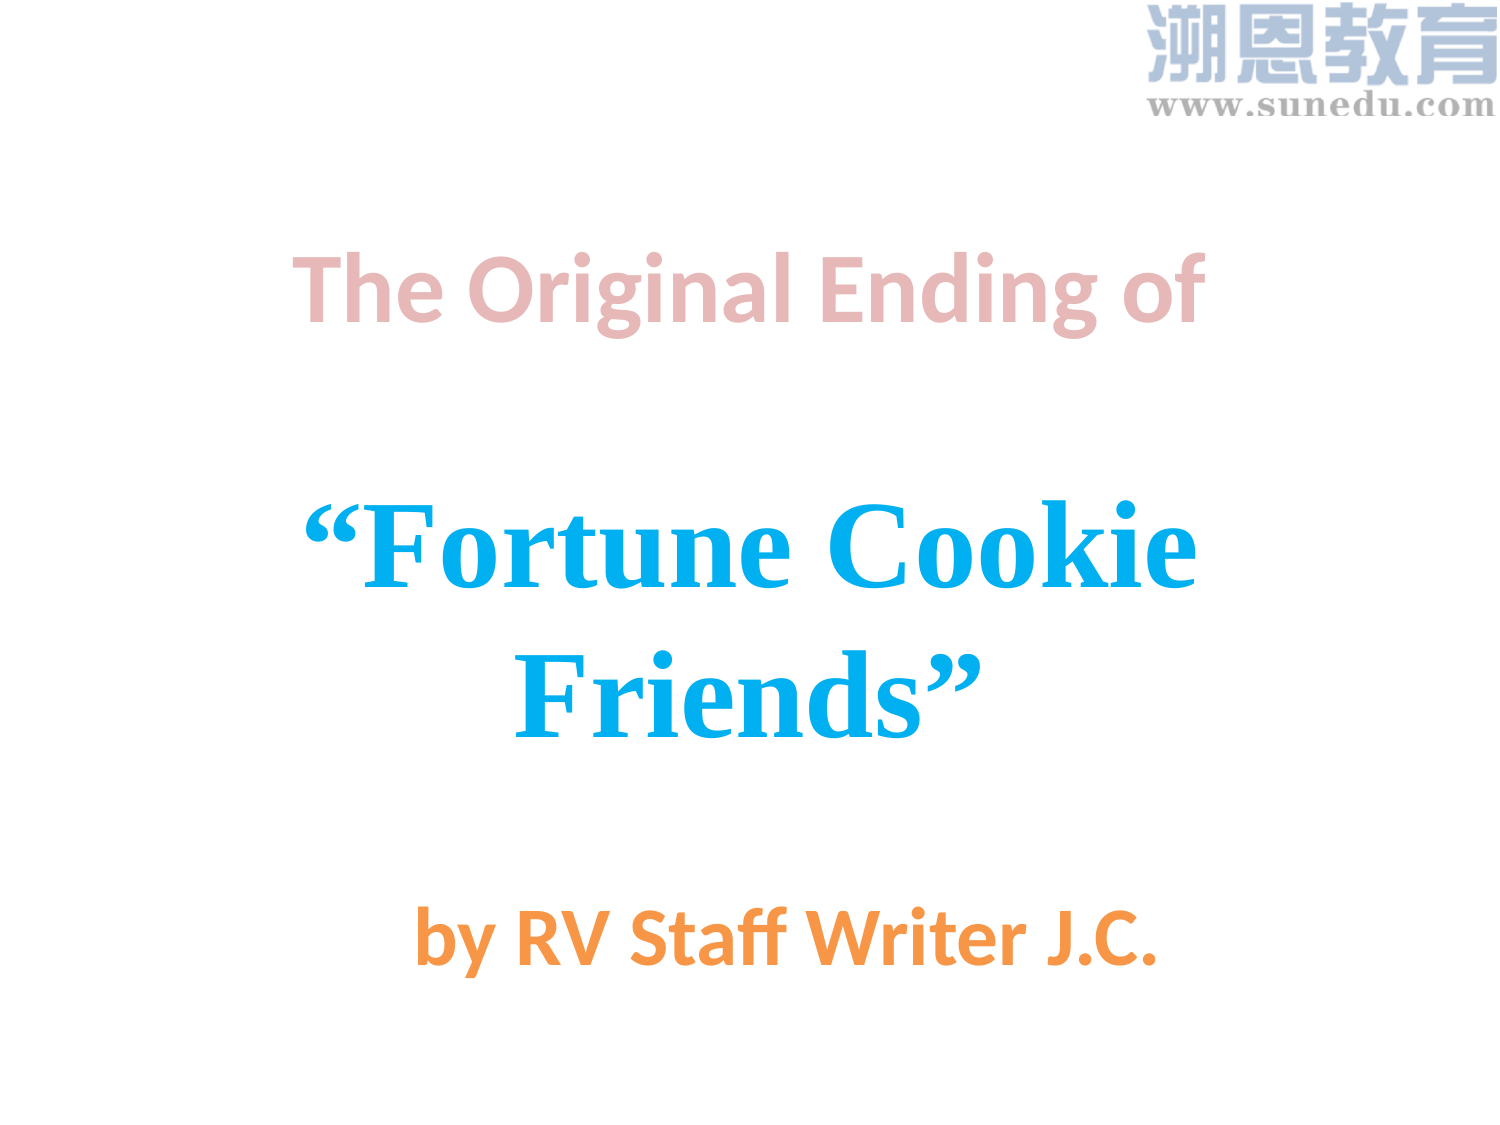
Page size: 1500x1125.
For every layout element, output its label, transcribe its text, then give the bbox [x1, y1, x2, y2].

text_box The Original Ending of “Fortune Cookie Friends” by RV Staff Writer J.C. [35, 215, 1465, 990]
picture [1145, 1, 1497, 116]
